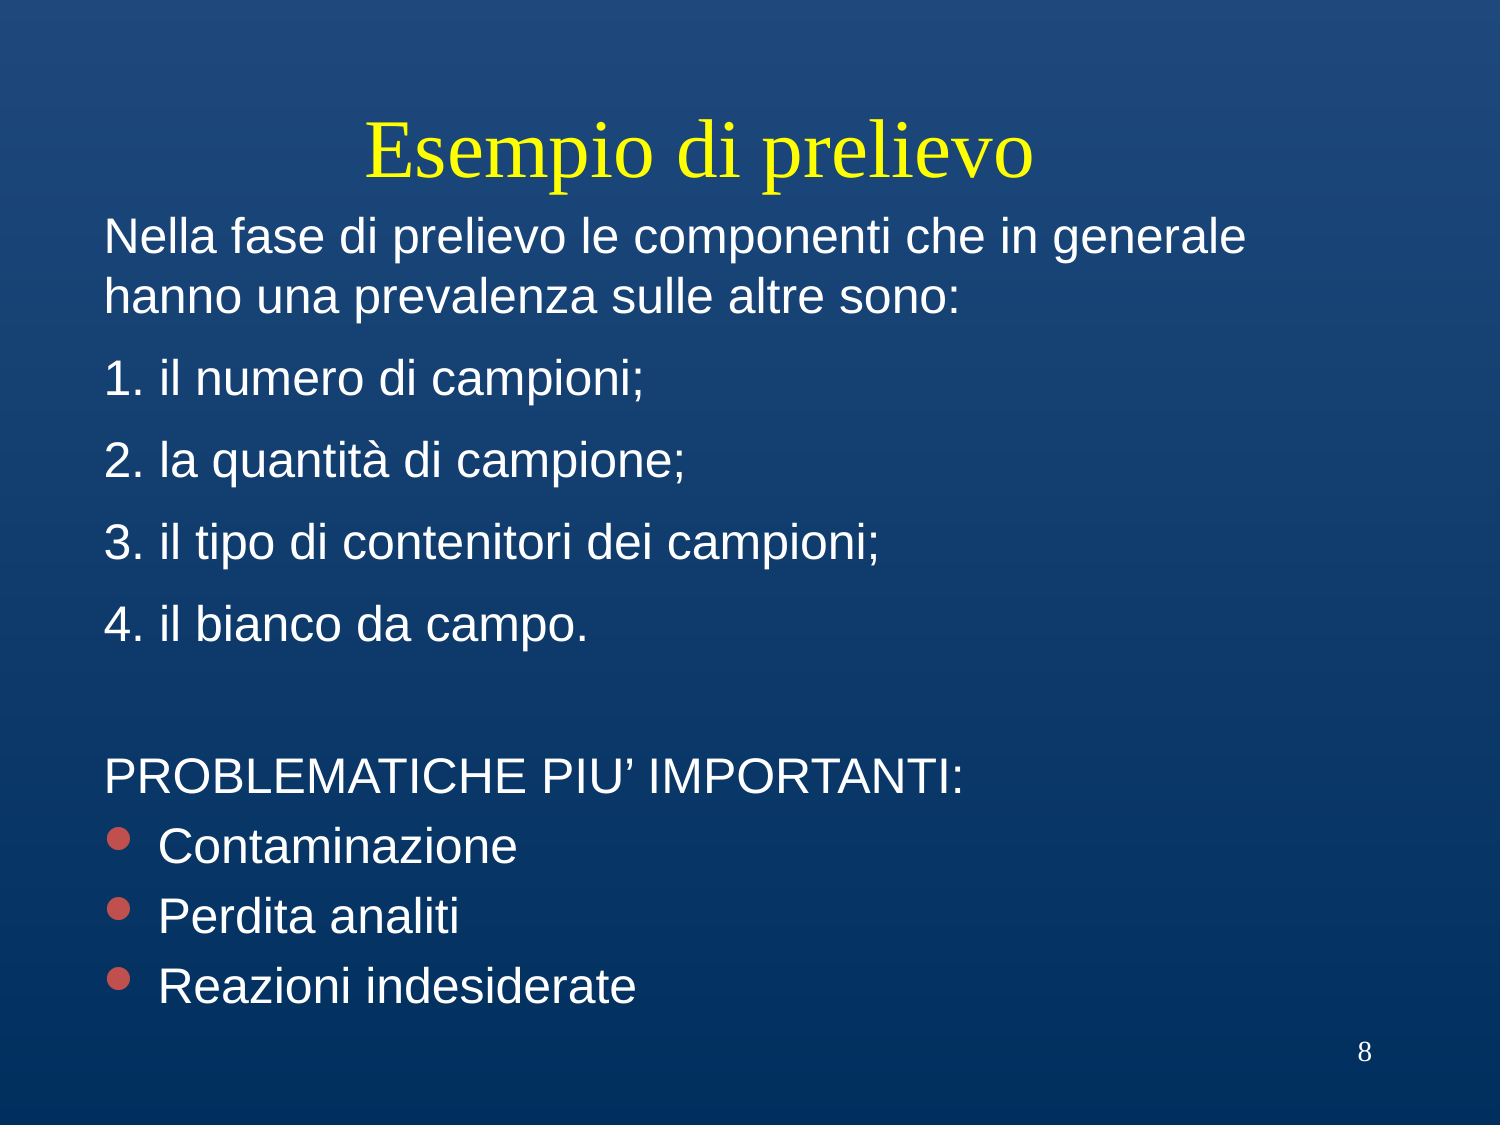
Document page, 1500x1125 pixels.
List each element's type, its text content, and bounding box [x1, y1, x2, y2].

list Nella fase di prelievo le componenti che in generale hanno una prevalenza sulle altre sono: 1. il numero di campioni; 2. la quantità di campione; 3. il tipo di contenitori dei campioni; 4. il bianco da campo. PROBLEMATICHE PIU’ IMPORTANTI: Contaminazione Perdita analiti Reazioni indesiderate [88, 196, 1364, 872]
slide_number 8 [1074, 1012, 1388, 1088]
title Esempio di prelievo [62, 50, 1338, 238]
